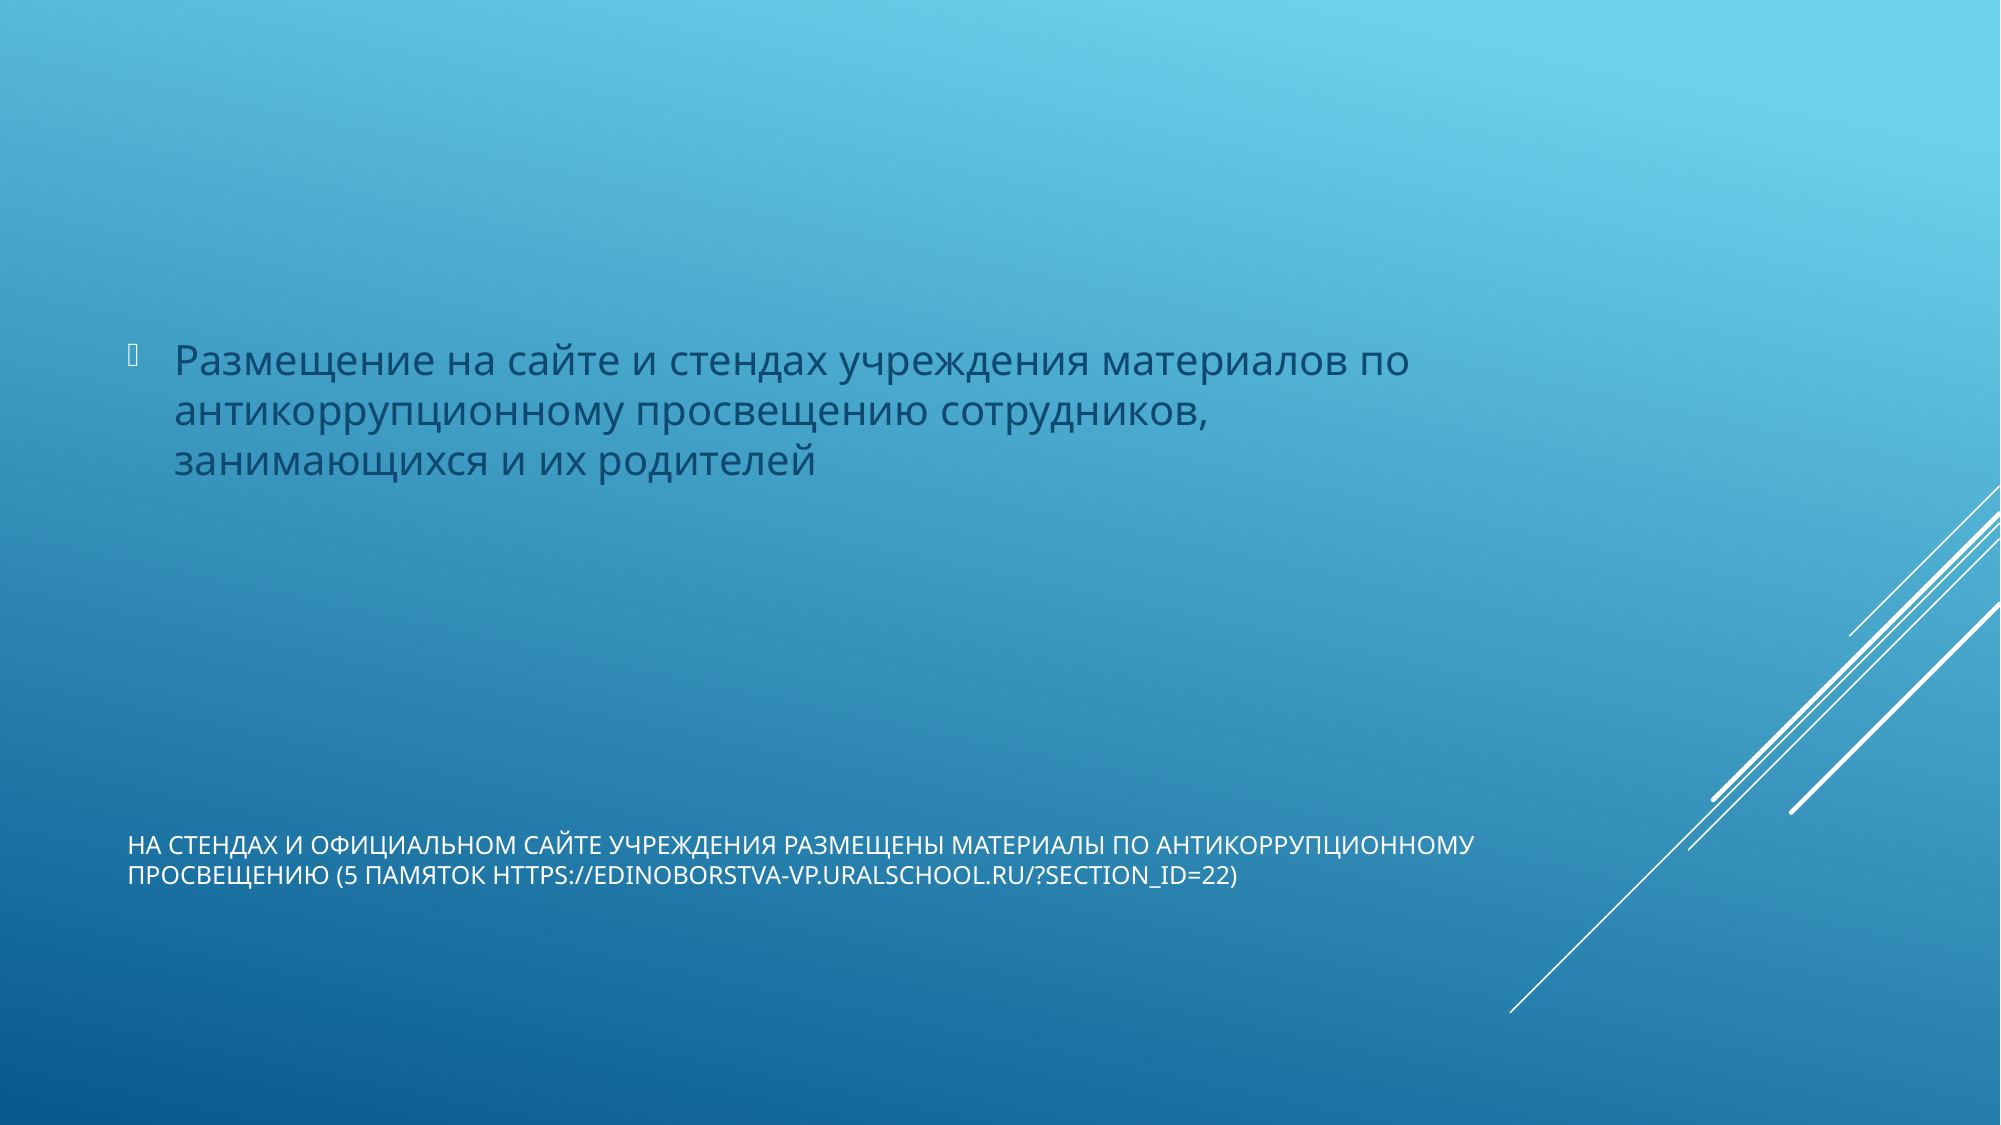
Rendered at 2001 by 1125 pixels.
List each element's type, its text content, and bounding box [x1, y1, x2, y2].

list Размещение на сайте и стендах учреждения материалов по антикоррупционному просвещению сотрудников, занимающихся и их родителей [112, 112, 1513, 706]
title На стендах и официальном сайте Учреждения размещены материалы по антикоррупционному просвещению (5 памяток https://edinoborstva-vp.uralschool.ru/?section_id=22) [112, 736, 1513, 984]
